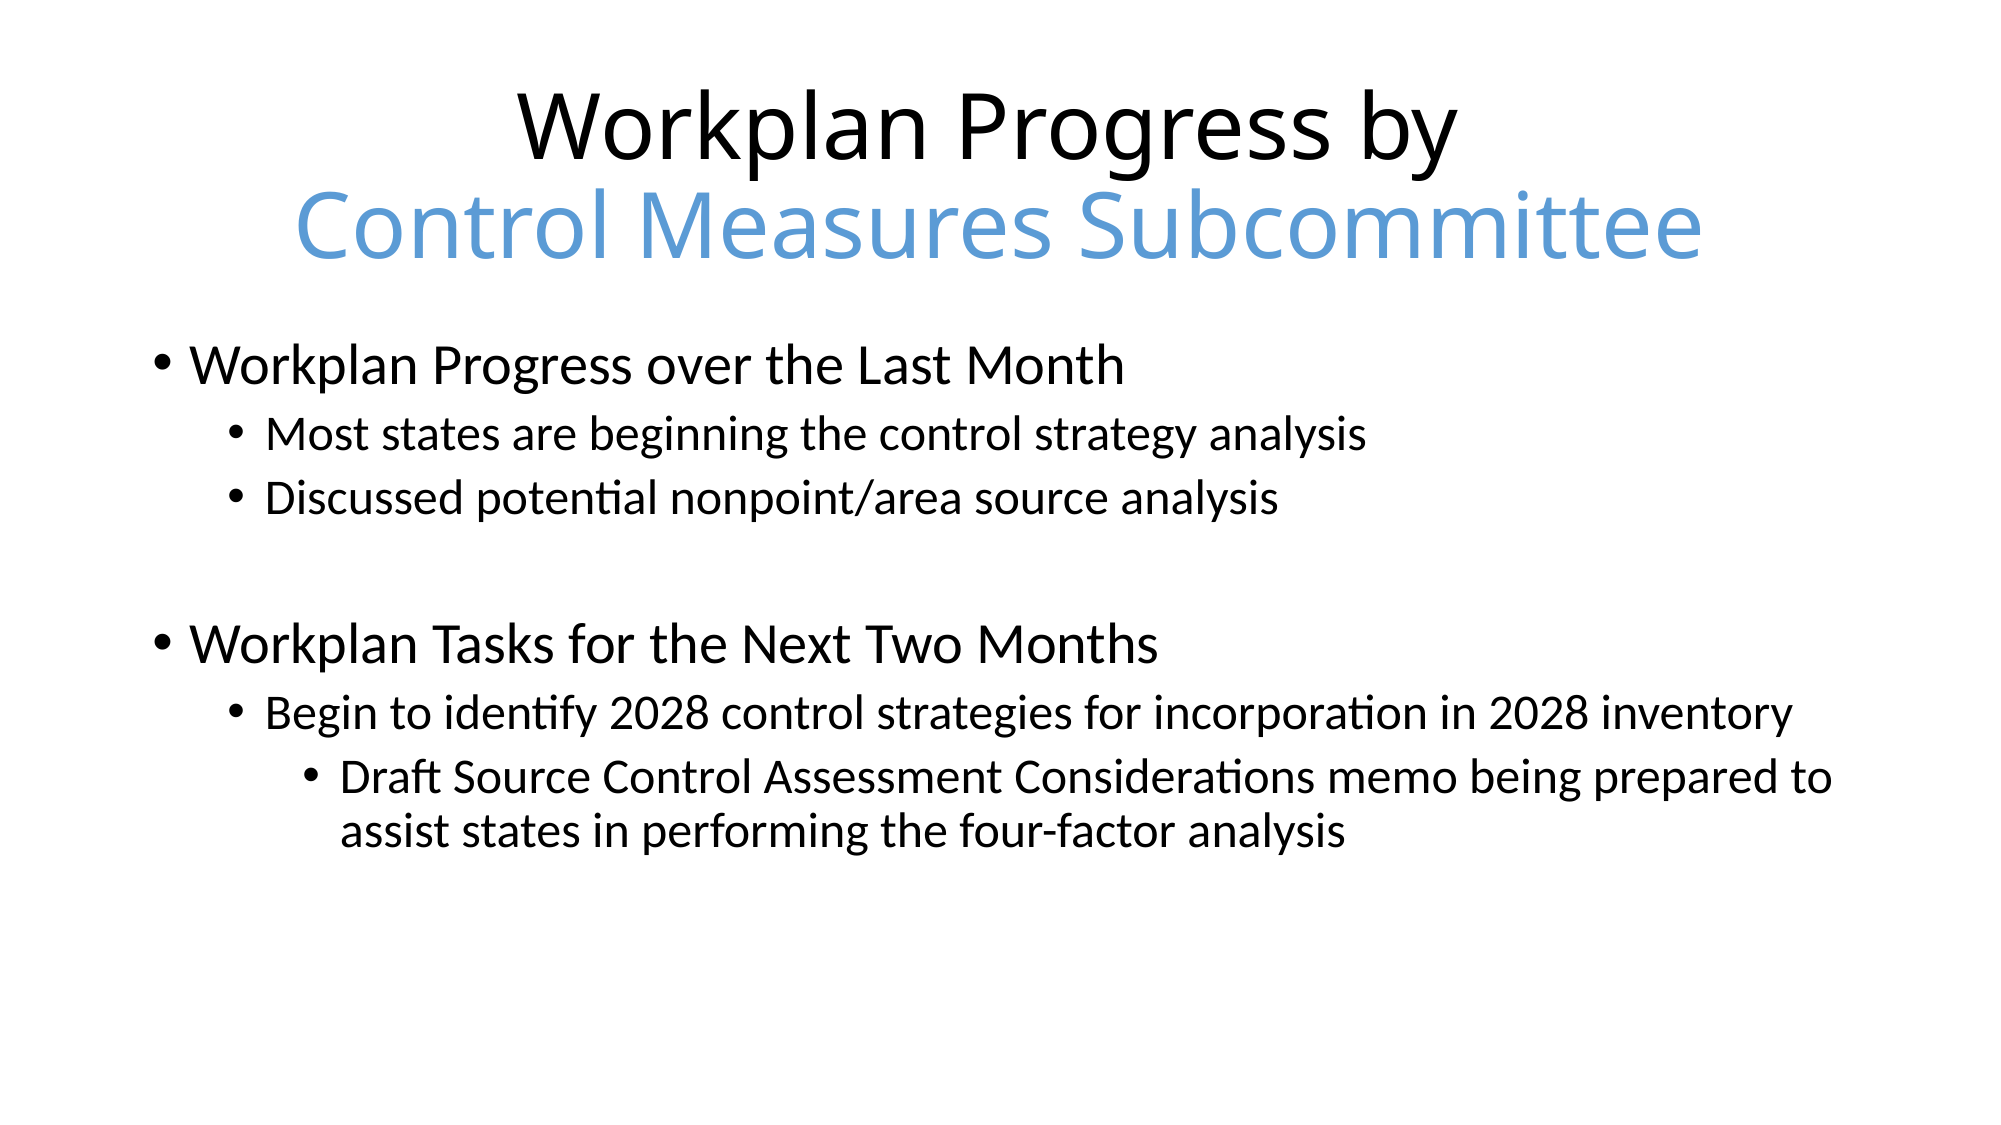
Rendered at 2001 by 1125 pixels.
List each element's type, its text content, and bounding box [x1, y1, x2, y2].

text_box Workplan Progress over the Last Month Most states are beginning the control strategy analysis Discussed potential nonpoint/area source analysis Workplan Tasks for the Next Two Months Begin to identify 2028 control strategies for incorporation in 2028 inventory Draft Source Control Assessment Considerations memo being prepared to assist states in performing the four-factor analysis [137, 326, 1863, 720]
text_box [137, 720, 1863, 1109]
text_box Workplan Progress by Control Measures Subcommittee [137, 74, 1863, 285]
